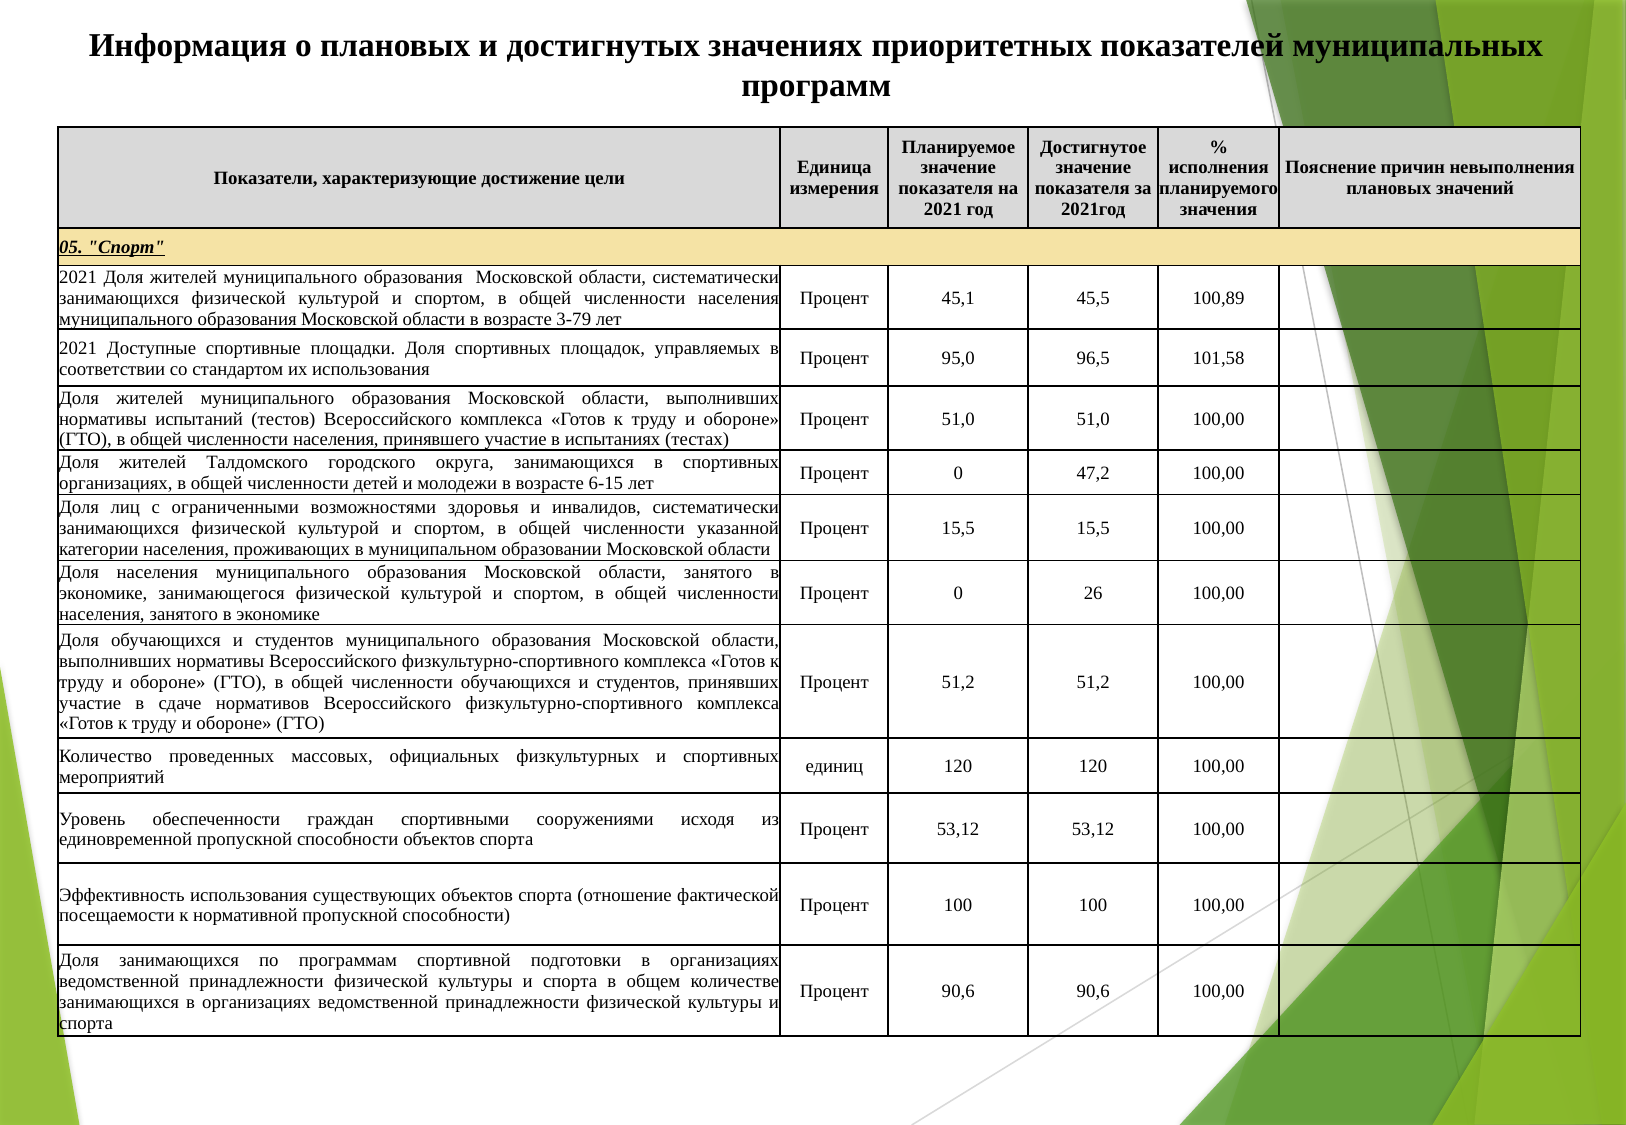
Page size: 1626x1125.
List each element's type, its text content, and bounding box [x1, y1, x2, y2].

table_cell 51,2 [1029, 625, 1157, 737]
table_cell Процент [781, 495, 887, 560]
table_cell Процент [781, 451, 887, 494]
table_cell [1280, 266, 1580, 328]
table_cell 53,12 [889, 794, 1027, 862]
table_cell Процент [781, 946, 887, 1035]
table_cell 100,00 [1159, 495, 1278, 560]
table_cell 120 [1029, 739, 1157, 792]
table_cell 0 [889, 561, 1027, 624]
table_cell 100,00 [1159, 946, 1278, 1035]
table_cell [1280, 739, 1580, 792]
table_cell [1280, 330, 1580, 385]
table_cell 0 [889, 451, 1027, 494]
table_cell 100,89 [1159, 266, 1278, 328]
table_cell 15,5 [889, 495, 1027, 560]
table_cell 51,2 [889, 625, 1027, 737]
table_cell Процент [781, 864, 887, 944]
table_cell 100,00 [1159, 451, 1278, 494]
table_cell 90,6 [1029, 946, 1157, 1035]
table_cell Процент [781, 387, 887, 449]
table_header Планируемое значение показателя на 2021 год [889, 128, 1027, 227]
table_cell Доля жителей Талдомского городского округа, занимающихся в спортивных организациях, в общей численности детей и молодежи в возрасте 6-15 лет [59, 451, 779, 494]
table_cell Доля лиц с ограниченными возможностями здоровья и инвалидов, систематически занимающихся физической культурой и спортом, в общей численности указанной категории населения, проживающих в муниципальном образовании Московской области [59, 495, 779, 560]
table_cell 05. "Спорт" [59, 229, 1580, 265]
table_cell Процент [781, 625, 887, 737]
table_cell 15,5 [1029, 495, 1157, 560]
table_cell [1280, 561, 1580, 624]
table_cell Уровень обеспеченности граждан спортивными сооружениями исходя из единовременной пропускной способности объектов спорта [59, 794, 779, 862]
table_cell 100,00 [1159, 625, 1278, 737]
table_cell Доля обучающихся и студентов муниципального образования Московской области, выполнивших нормативы Всероссийского физкультурно-спортивного комплекса «Готов к труду и обороне» (ГТО), в общей численности обучающихся и студентов, принявших участие в сдаче нормативов Всероссийского физкультурно-спортивного комплекса «Готов к труду и обороне» (ГТО) [59, 625, 779, 737]
table_cell 100,00 [1159, 794, 1278, 862]
table_cell 90,6 [889, 946, 1027, 1035]
table_cell 120 [889, 739, 1027, 792]
table_cell 51,0 [889, 387, 1027, 449]
table_cell 100 [889, 864, 1027, 944]
table_cell 95,0 [889, 330, 1027, 385]
table_cell 45,5 [1029, 266, 1157, 328]
table_header Пояснение причин невыполнения плановых значений [1280, 128, 1580, 227]
table_cell [1280, 387, 1580, 449]
table_cell [1280, 864, 1580, 944]
table_header Единица измерения [781, 128, 887, 227]
table_cell 100 [1029, 864, 1157, 944]
table_cell [1280, 451, 1580, 494]
table_cell Процент [781, 561, 887, 624]
table_cell 96,5 [1029, 330, 1157, 385]
table_cell единиц [781, 739, 887, 792]
table_cell [1280, 495, 1580, 560]
table_cell 45,1 [889, 266, 1027, 328]
table_cell 100,00 [1159, 864, 1278, 944]
text_box Информация о плановых и достигнутых значениях приоритетных показателей муниципальных программ [24, 10, 1609, 117]
table_header % исполнения планируемого значения [1159, 128, 1278, 227]
table_cell 2021 Доля жителей муниципального образования Московской области, систематически занимающихся физической культурой и спортом, в общей численности населения муниципального образования Московской области в возрасте 3-79 лет [59, 266, 779, 328]
table_cell 47,2 [1029, 451, 1157, 494]
table_cell Эффективность использования существующих объектов спорта (отношение фактической посещаемости к нормативной пропускной способности) [59, 864, 779, 944]
table_cell Доля жителей муниципального образования Московской области, выполнивших нормативы испытаний (тестов) Всероссийского комплекса «Готов к труду и обороне» (ГТО), в общей численности населения, принявшего участие в испытаниях (тестах) [59, 387, 779, 449]
table_cell 26 [1029, 561, 1157, 624]
table_cell 51,0 [1029, 387, 1157, 449]
table_header Показатели, характеризующие достижение цели [59, 128, 779, 227]
table_cell [1280, 794, 1580, 862]
table_cell Доля населения муниципального образования Московской области, занятого в экономике, занимающегося физической культурой и спортом, в общей численности населения, занятого в экономике [59, 561, 779, 624]
table_cell 101,58 [1159, 330, 1278, 385]
table_header Достигнутое значение показателя за 2021год [1029, 128, 1157, 227]
table_cell 53,12 [1029, 794, 1157, 862]
table_cell Доля занимающихся по программам спортивной подготовки в организациях ведомственной принадлежности физической культуры и спорта в общем количестве занимающихся в организациях ведомственной принадлежности физической культуры и спорта [59, 946, 779, 1035]
table_cell 100,00 [1159, 561, 1278, 624]
table_cell [1280, 946, 1580, 1035]
table_cell 100,00 [1159, 739, 1278, 792]
table_cell 100,00 [1159, 387, 1278, 449]
table_cell Процент [781, 266, 887, 328]
table_cell Процент [781, 794, 887, 862]
table_cell [1280, 625, 1580, 737]
table_cell Количество проведенных массовых, официальных физкультурных и спортивных мероприятий [59, 739, 779, 792]
table_cell Процент [781, 330, 887, 385]
table_cell 2021 Доступные спортивные площадки. Доля спортивных площадок, управляемых в соответствии со стандартом их использования [59, 330, 779, 385]
